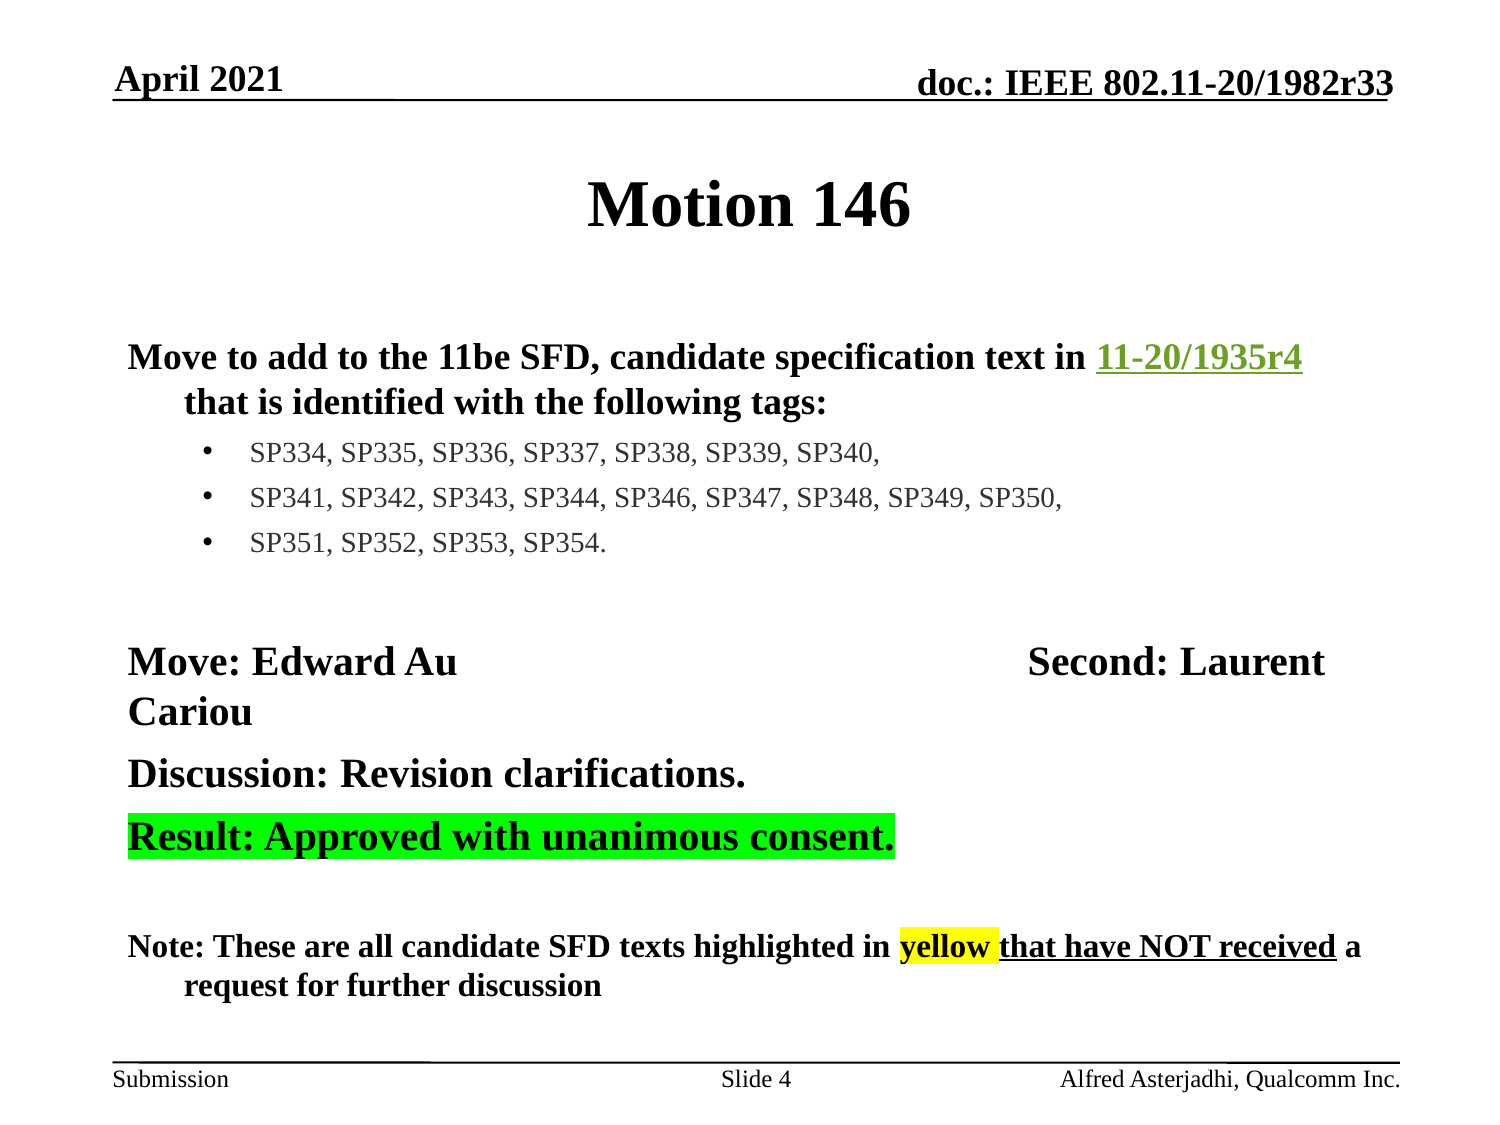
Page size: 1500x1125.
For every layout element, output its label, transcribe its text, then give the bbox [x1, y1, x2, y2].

footer Alfred Asterjadhi, Qualcomm Inc. [878, 1061, 1402, 1093]
list Move to add to the 11be SFD, candidate specification text in 11-20/1935r4 that is identified with the following tags: SP334, SP335, SP336, SP337, SP338, SP339, SP340, SP341, SP342, SP343, SP344, SP346, SP347, SP348, SP349, SP350, SP351, SP352, SP353, SP354. Move: Edward Au Second: Laurent Cariou Discussion: Revision clarifications. Result: Approved with unanimous consent. Note: These are all candidate SFD texts highlighted in yellow that have NOT received a request for further discussion [112, 324, 1388, 1063]
slide_number Slide 4 [712, 1061, 800, 1123]
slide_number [114, 54, 423, 100]
title Motion 146 [112, 112, 1388, 288]
